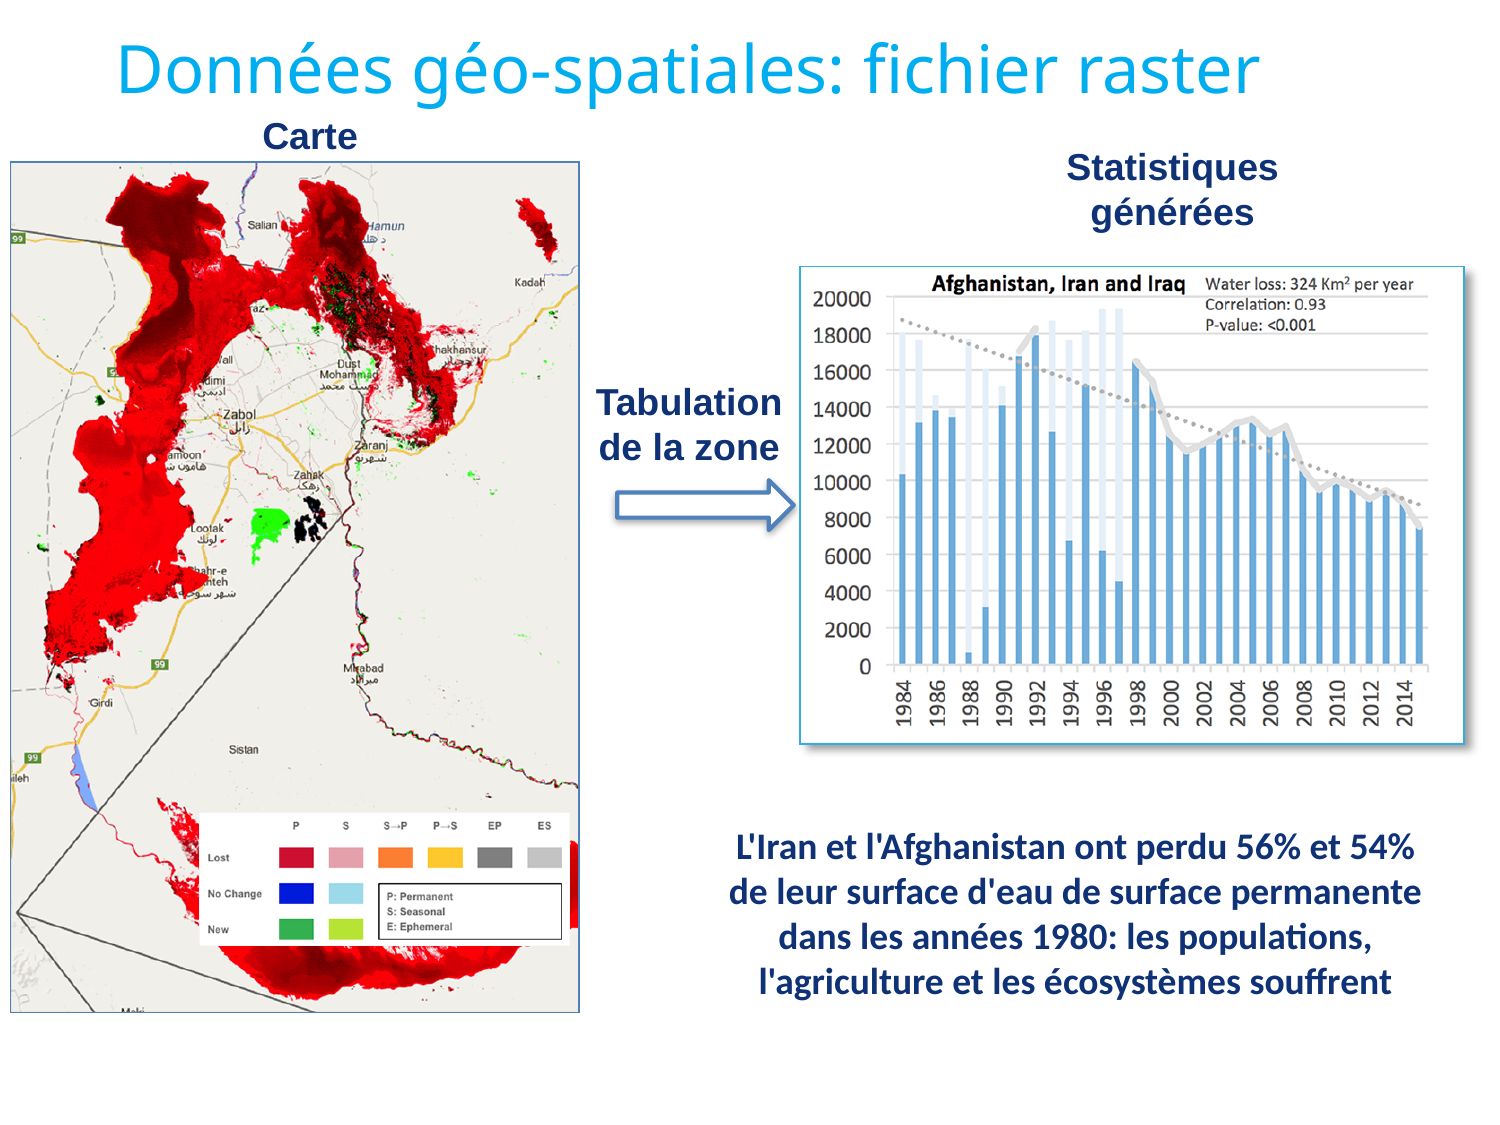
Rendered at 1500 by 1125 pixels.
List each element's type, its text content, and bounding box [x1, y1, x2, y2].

text_box Carte [50, 105, 570, 160]
text_box Tabulation de la zone [583, 370, 795, 476]
text_box L'Iran et l'Afghanistan ont perdu 56% et 54% de leur surface d'eau de surface permanente dans les années 1980: les populations, l'agriculture et les écosystèmes souffrent [700, 814, 1451, 1010]
text_box Statistiques générées [1030, 135, 1315, 241]
text_box Données géo-spatiales: fichier raster [115, 27, 1376, 108]
picture [800, 266, 1464, 744]
text_box [617, 480, 794, 531]
picture [11, 162, 579, 1013]
